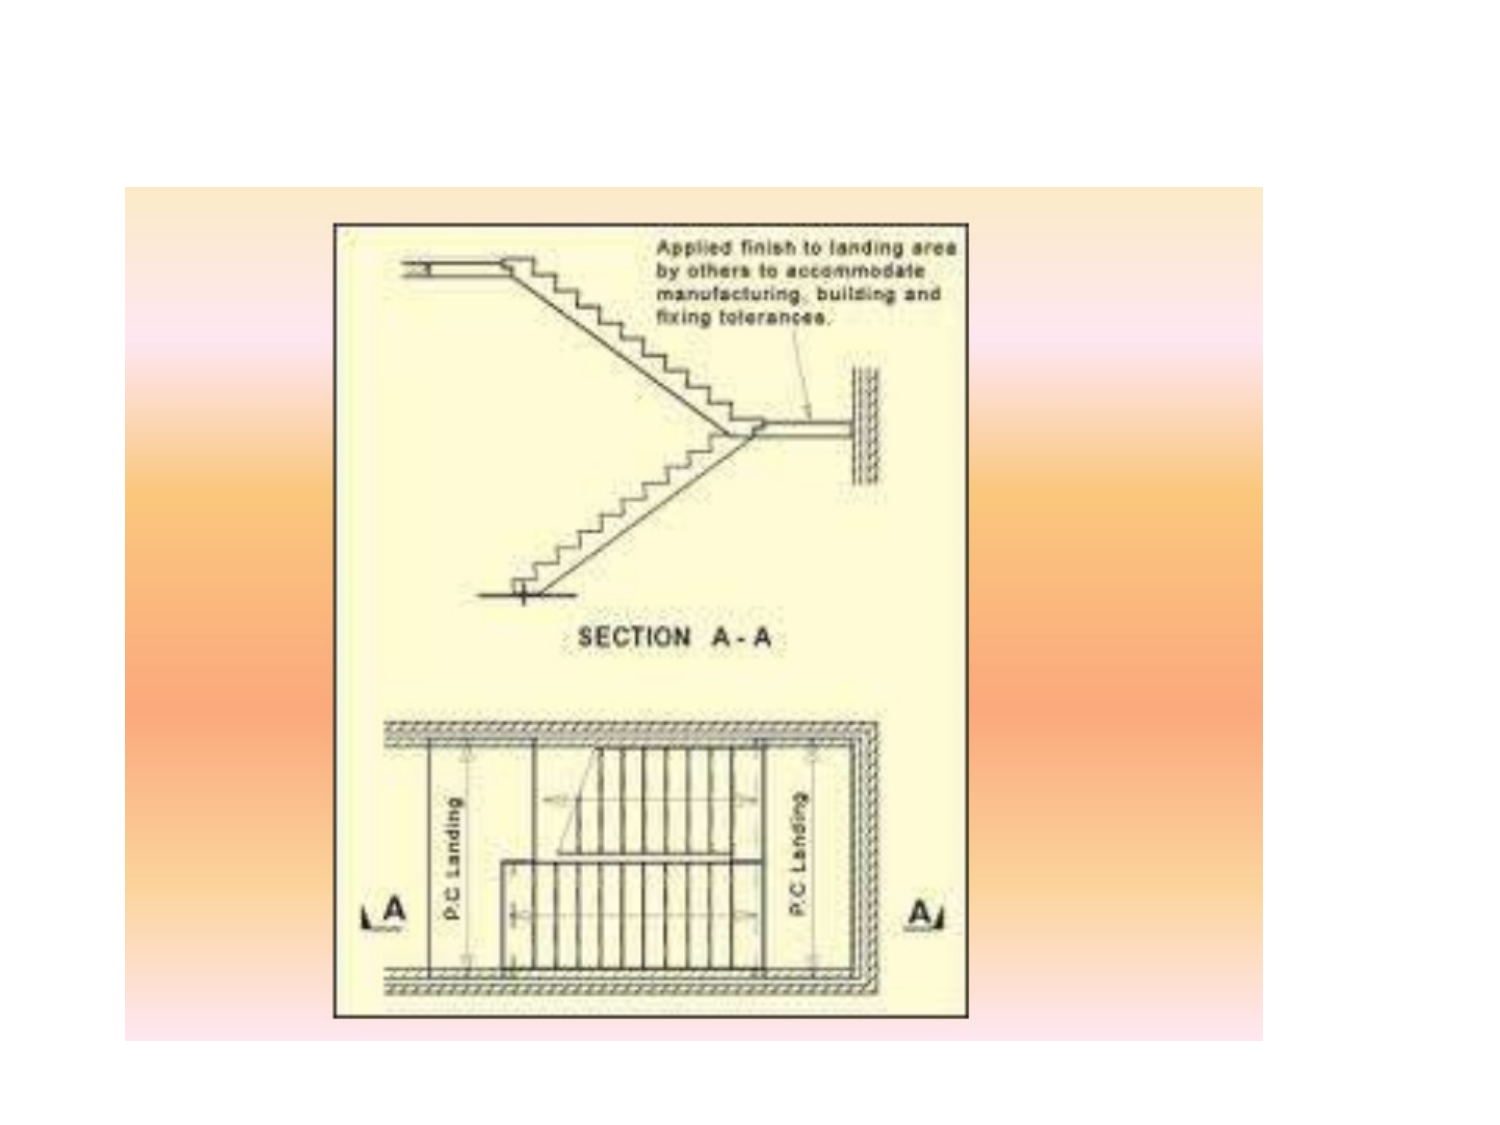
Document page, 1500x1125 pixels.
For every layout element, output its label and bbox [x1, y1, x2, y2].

picture [124, 187, 1263, 1041]
